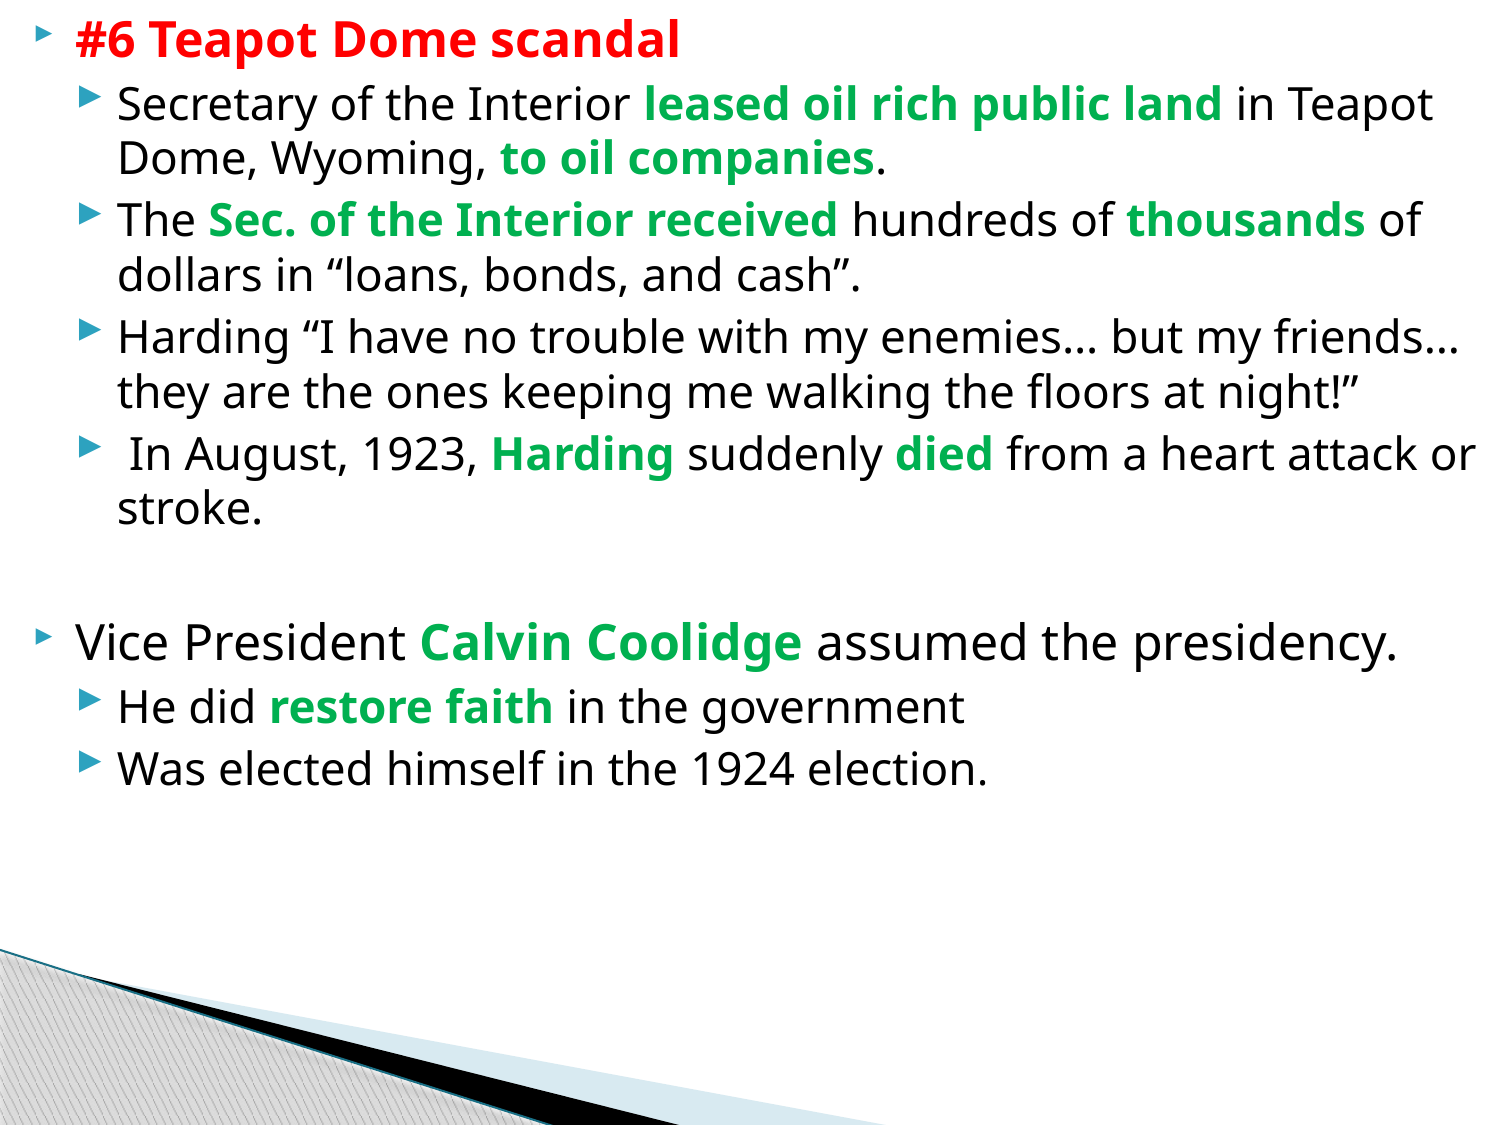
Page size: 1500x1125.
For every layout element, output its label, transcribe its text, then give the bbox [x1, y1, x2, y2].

list #6 Teapot Dome scandal Secretary of the Interior leased oil rich public land in Teapot Dome, Wyoming, to oil companies. The Sec. of the Interior received hundreds of thousands of dollars in “loans, bonds, and cash”. Harding “I have no trouble with my enemies… but my friends… they are the ones keeping me walking the floors at night!” In August, 1923, Harding suddenly died from a heart attack or stroke. Vice President Calvin Coolidge assumed the presidency. He did restore faith in the government Was elected himself in the 1924 election. [0, 0, 1500, 1125]
